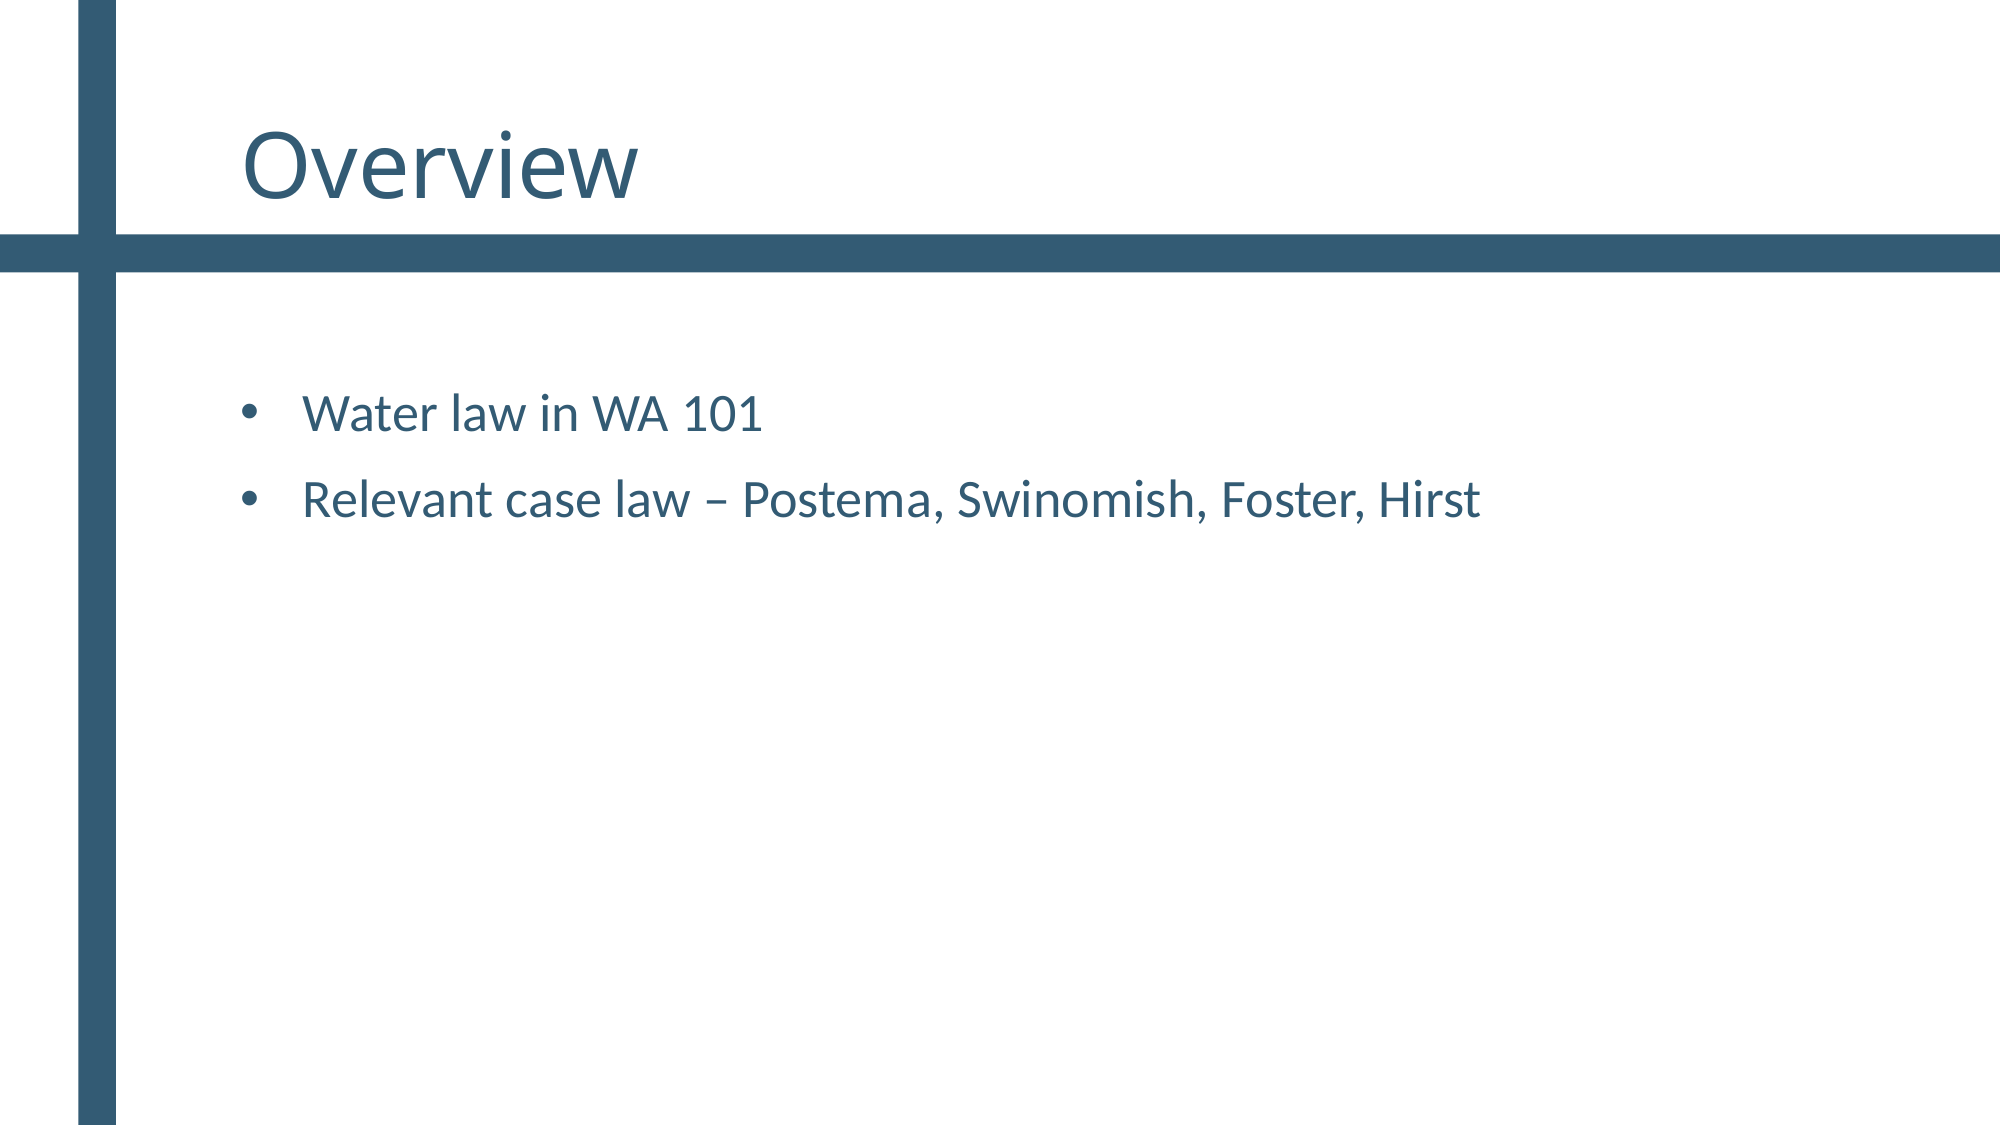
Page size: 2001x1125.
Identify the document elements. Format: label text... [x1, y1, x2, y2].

list Water law in WA 101 Relevant case law – Postema, Swinomish, Foster, Hirst [225, 375, 1800, 963]
title Overview [225, 112, 1800, 235]
